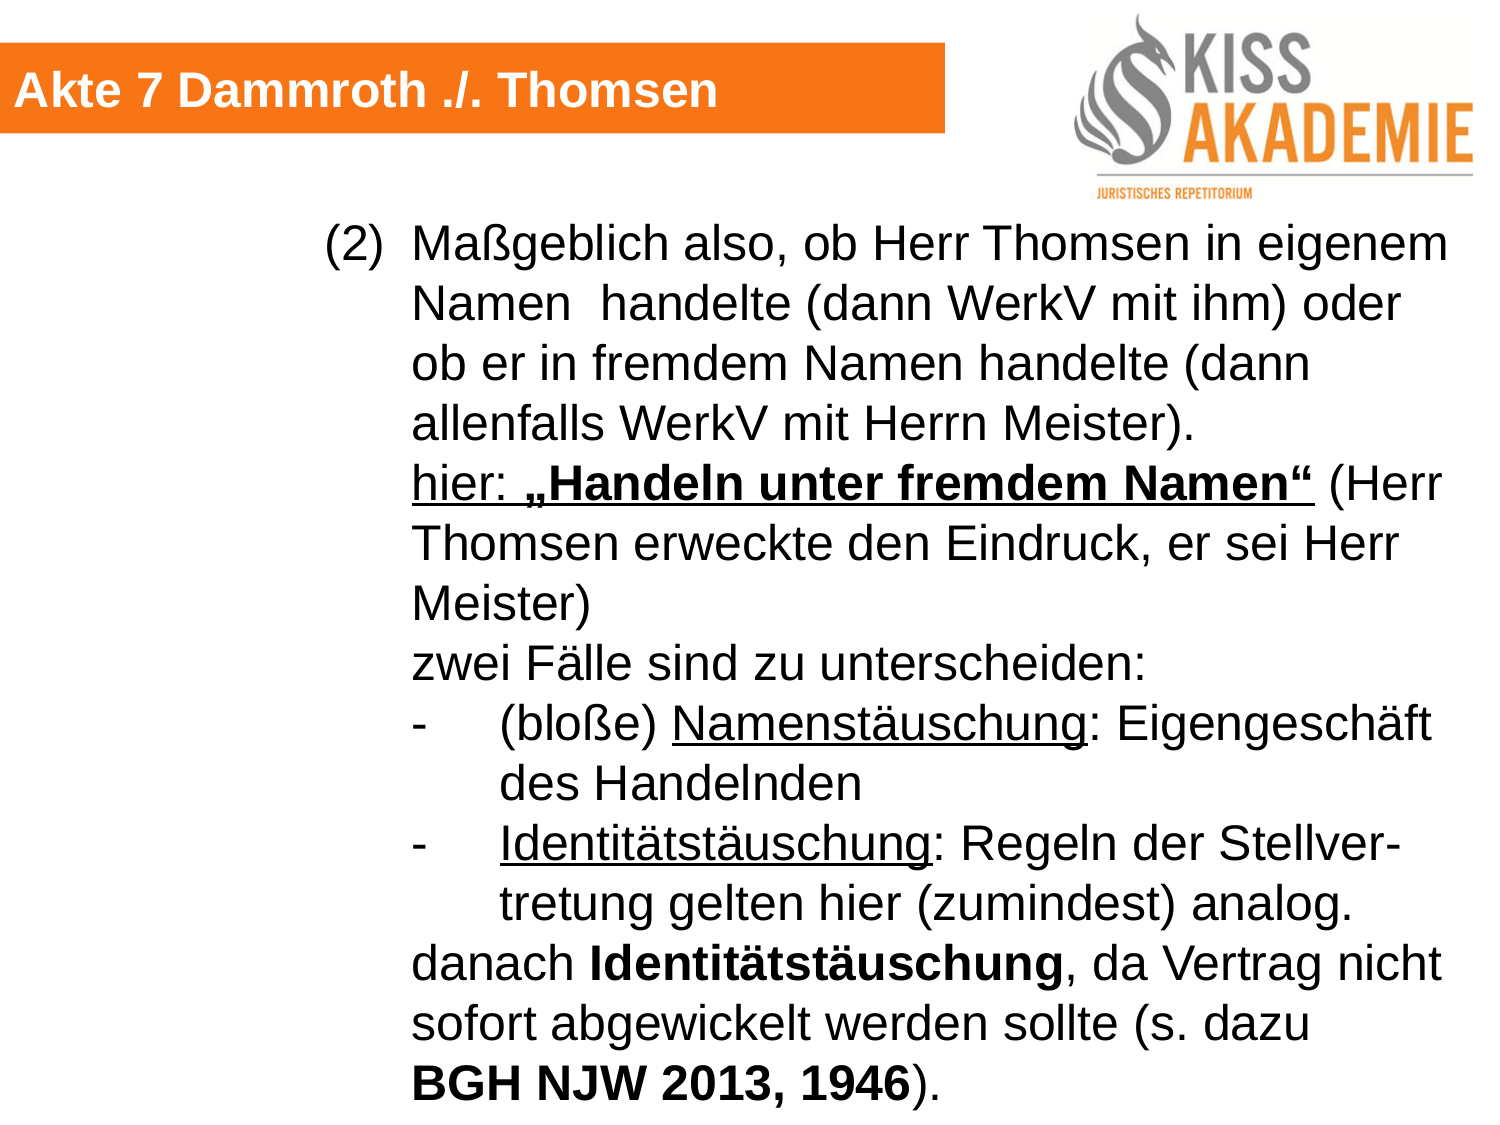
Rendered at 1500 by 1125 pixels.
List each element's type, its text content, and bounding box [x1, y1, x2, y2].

picture [1074, 13, 1473, 203]
text_box (2) Maßgeblich also, ob Herr Thomsen in eigenem Namen handelte (dann WerkV mit ihm) oder ob er in fremdem Namen handelte (dann allenfalls WerkV mit Herrn Meister). hier: „Handeln unter fremdem Namen“ (Herr Thomsen erweckte den Eindruck, er sei Herr Meister) zwei Fälle sind zu unterscheiden: - (bloße) Namenstäuschung: Eigengeschäft des Handelnden - Identitätstäuschung: Regeln der Stellver- tretung gelten hier (zumindest) analog. danach Identitätstäuschung, da Vertrag nicht sofort abgewickelt werden sollte (s. dazu BGH NJW 2013, 1946). [29, 210, 1459, 1111]
text_box Akte 7 Dammroth ./. Thomsen [0, 42, 945, 134]
